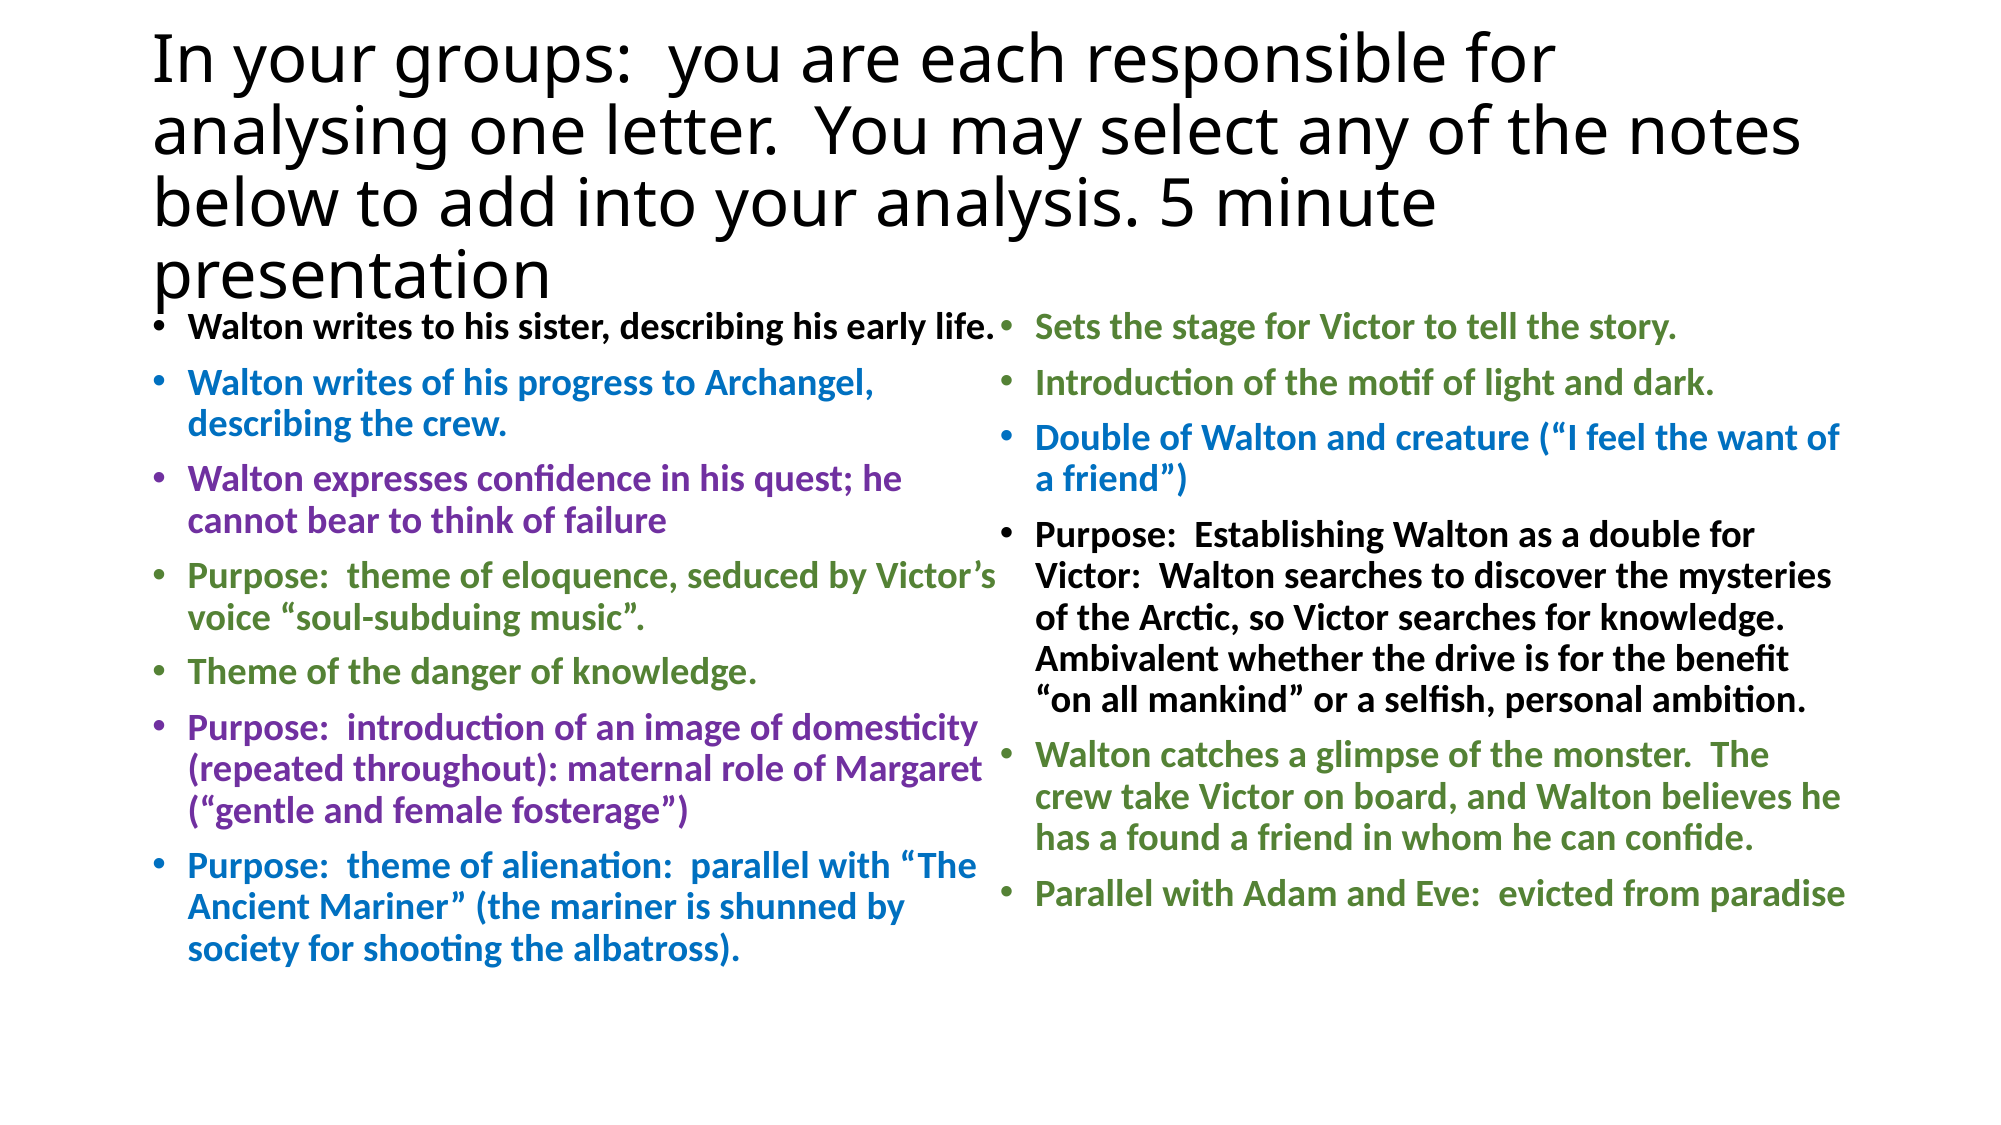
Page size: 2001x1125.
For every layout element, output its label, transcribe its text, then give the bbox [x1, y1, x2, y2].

title In your groups: you are each responsible for analysing one letter. You may select any of the notes below to add into your analysis. 5 minute presentation [137, 59, 1863, 278]
list Walton writes to his sister, describing his early life. Walton writes of his progress to Archangel, describing the crew. Walton expresses confidence in his quest; he cannot bear to think of failure Purpose: theme of eloquence, seduced by Victor’s voice “soul-subduing music”. Theme of the danger of knowledge. Purpose: introduction of an image of domesticity (repeated throughout): maternal role of Margaret (“gentle and female fosterage”) Purpose: theme of alienation: parallel with “The Ancient Mariner” (the mariner is shunned by society for shooting the albatross). Sets the stage for Victor to tell the story. Introduction of the motif of light and dark. Double of Walton and creature (“I feel the want of a friend”) Purpose: Establishing Walton as a double for Victor: Walton searches to discover the mysteries of the Arctic, so Victor searches for knowledge. Ambivalent whether the drive is for the benefit “on all mankind” or a selfish, personal ambition. Walton catches a glimpse of the monster. The crew take Victor on board, and Walton believes he has a found a friend in whom he can confide. Parallel with Adam and Eve: evicted from paradise [137, 299, 1863, 1014]
